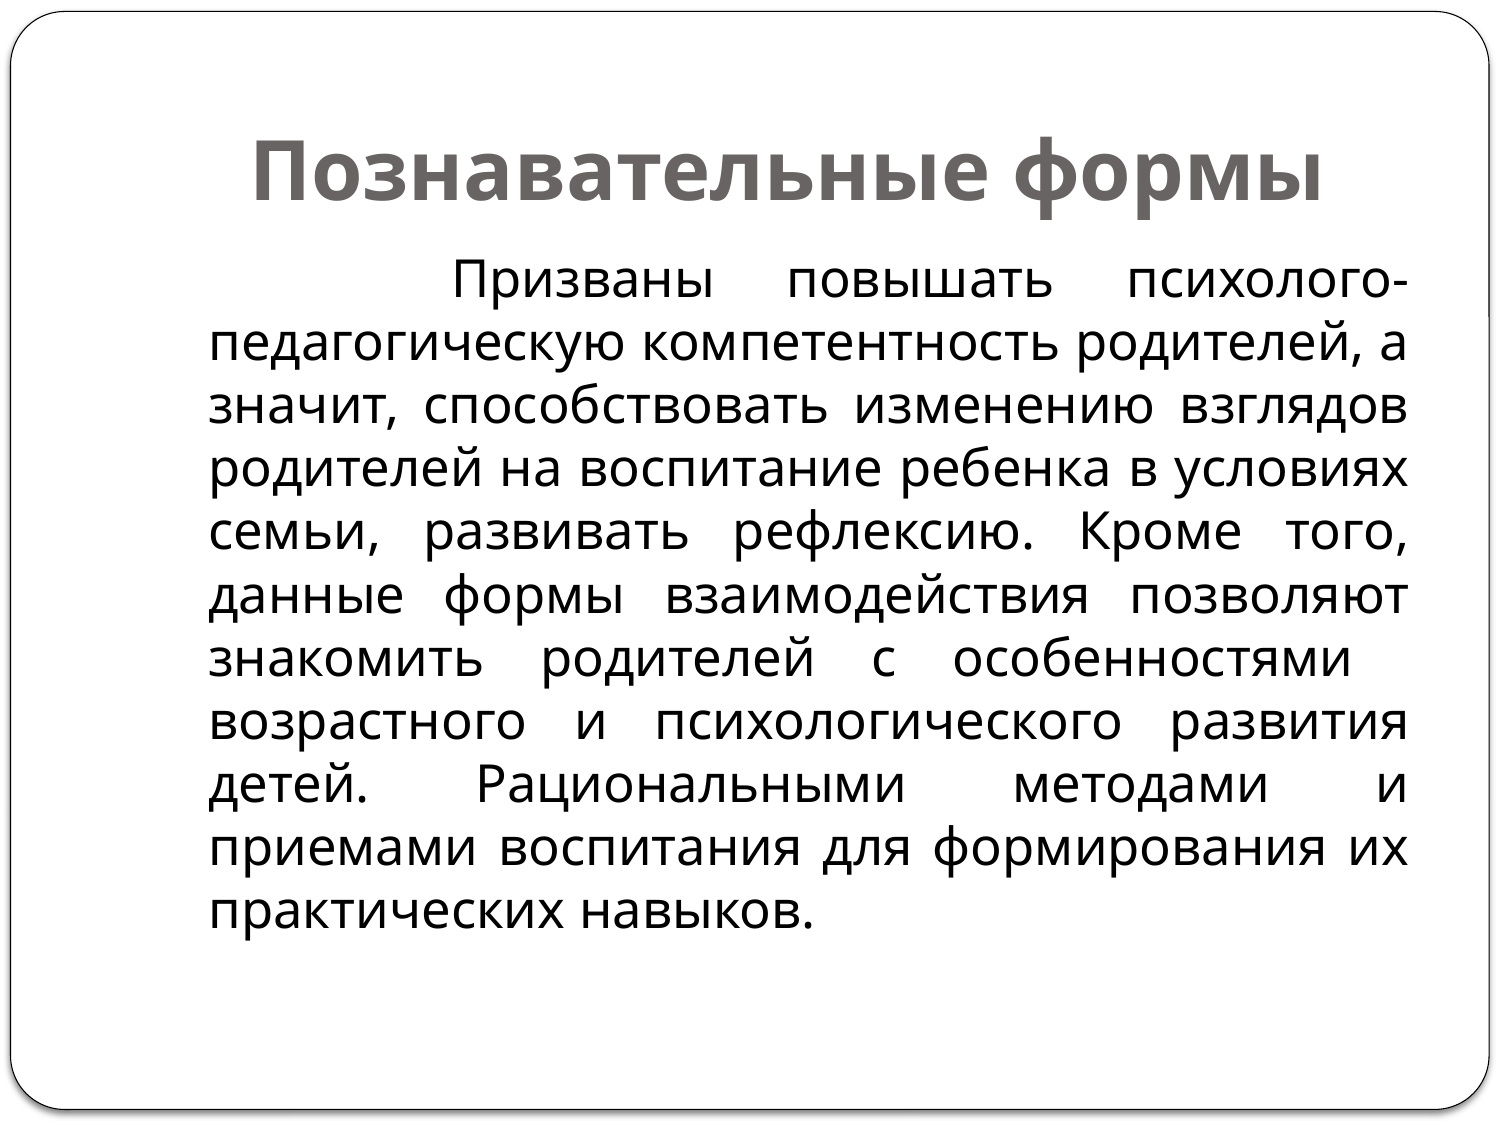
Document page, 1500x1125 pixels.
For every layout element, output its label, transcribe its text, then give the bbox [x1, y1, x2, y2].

title Познавательные формы [150, 45, 1425, 233]
list Призваны повышать психолого-педагогическую компетентность родителей, а значит, способствовать изменению взглядов родителей на воспитание ребенка в условиях семьи, развивать рефлексию. Кроме того, данные формы взаимодействия позволяют знакомить родителей с особенностями возрастного и психологического развития детей. Рациональными методами и приемами воспитания для формирования их практических навыков. [150, 237, 1425, 988]
